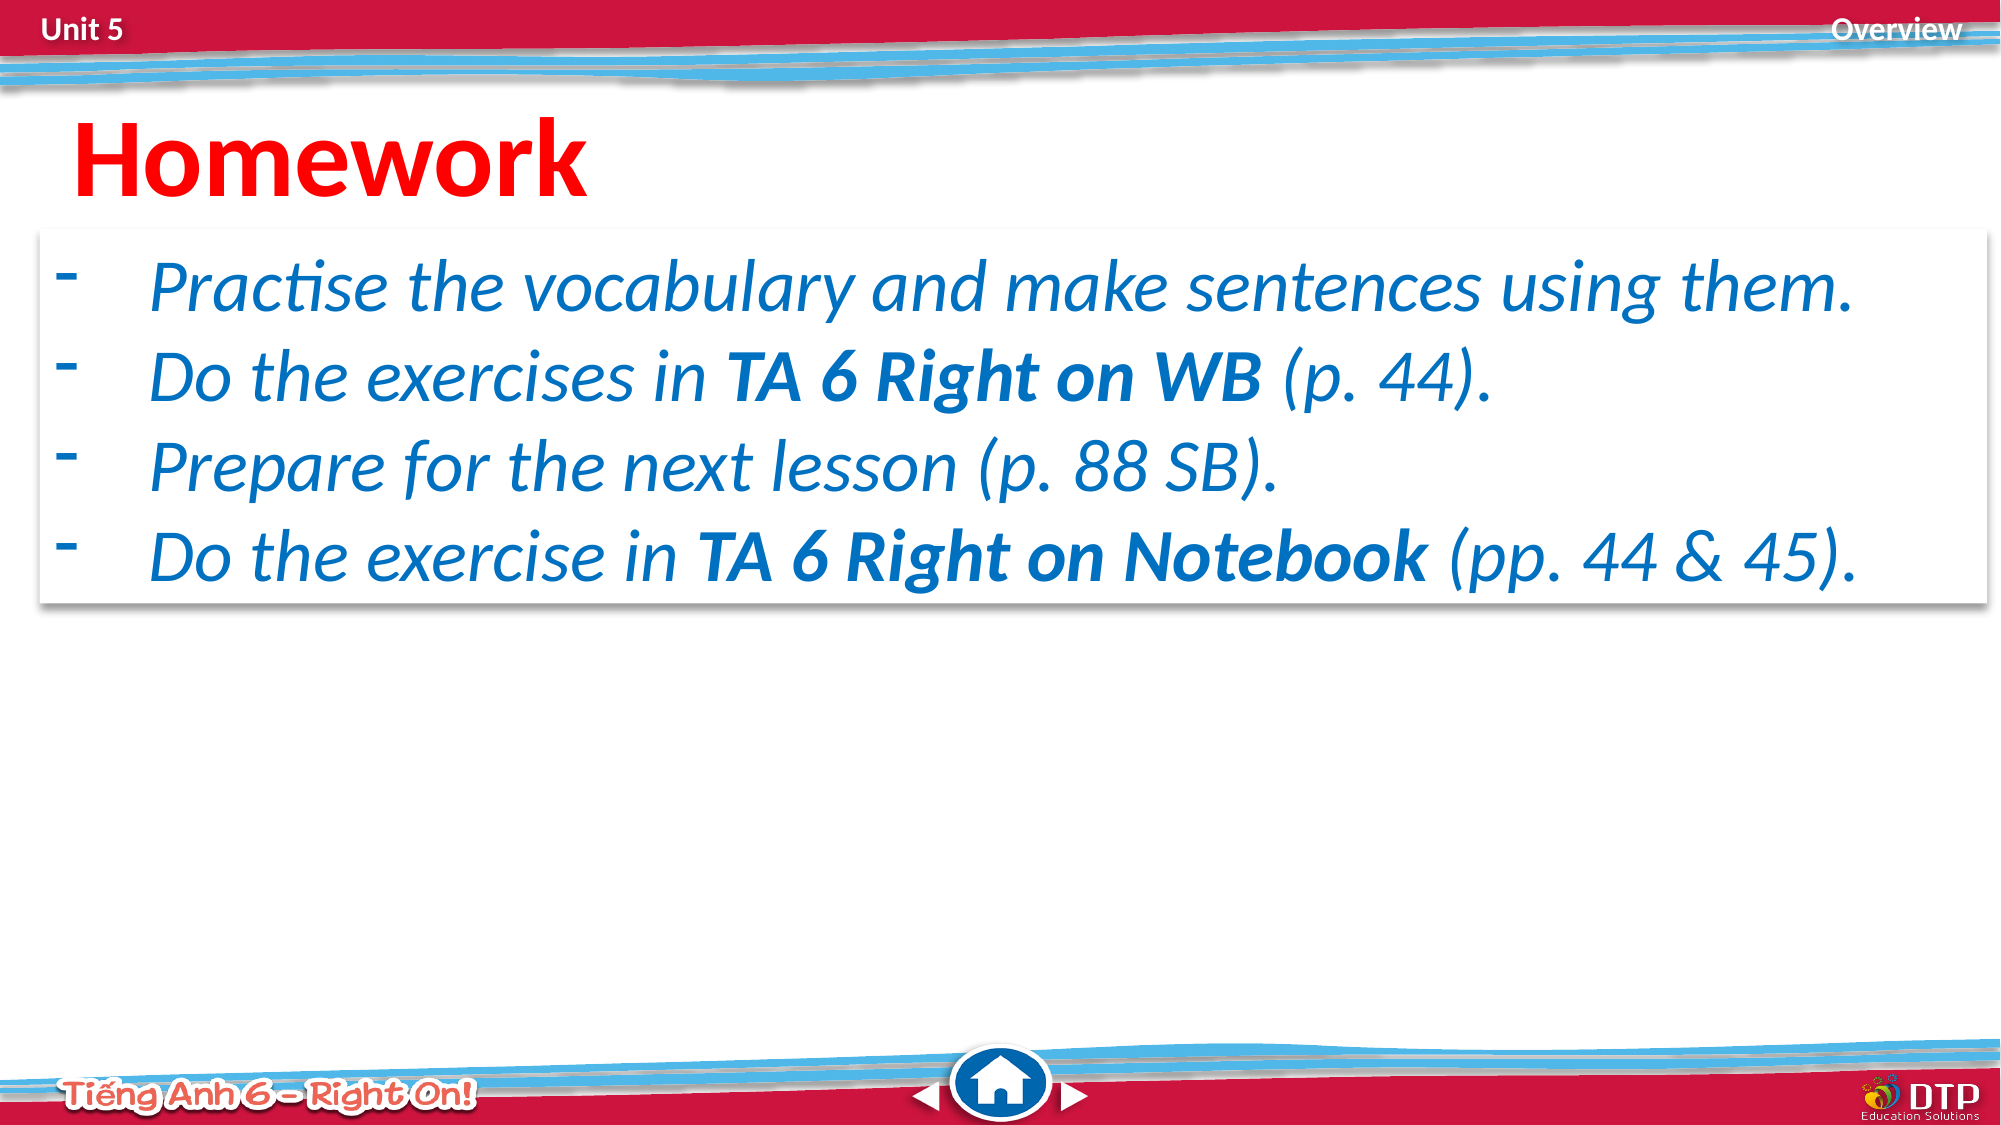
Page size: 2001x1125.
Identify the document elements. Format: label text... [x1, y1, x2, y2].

text_box Homework [57, 76, 604, 227]
text_box Practise the vocabulary and make sentences using them. Do the exercises in TA 6 Right on WB (p. 44). Prepare for the next lesson (p. 88 SB). Do the exercise in TA 6 Right on Notebook (pp. 44 & 45). [39, 228, 1988, 604]
picture [0, 0, 2000, 1125]
